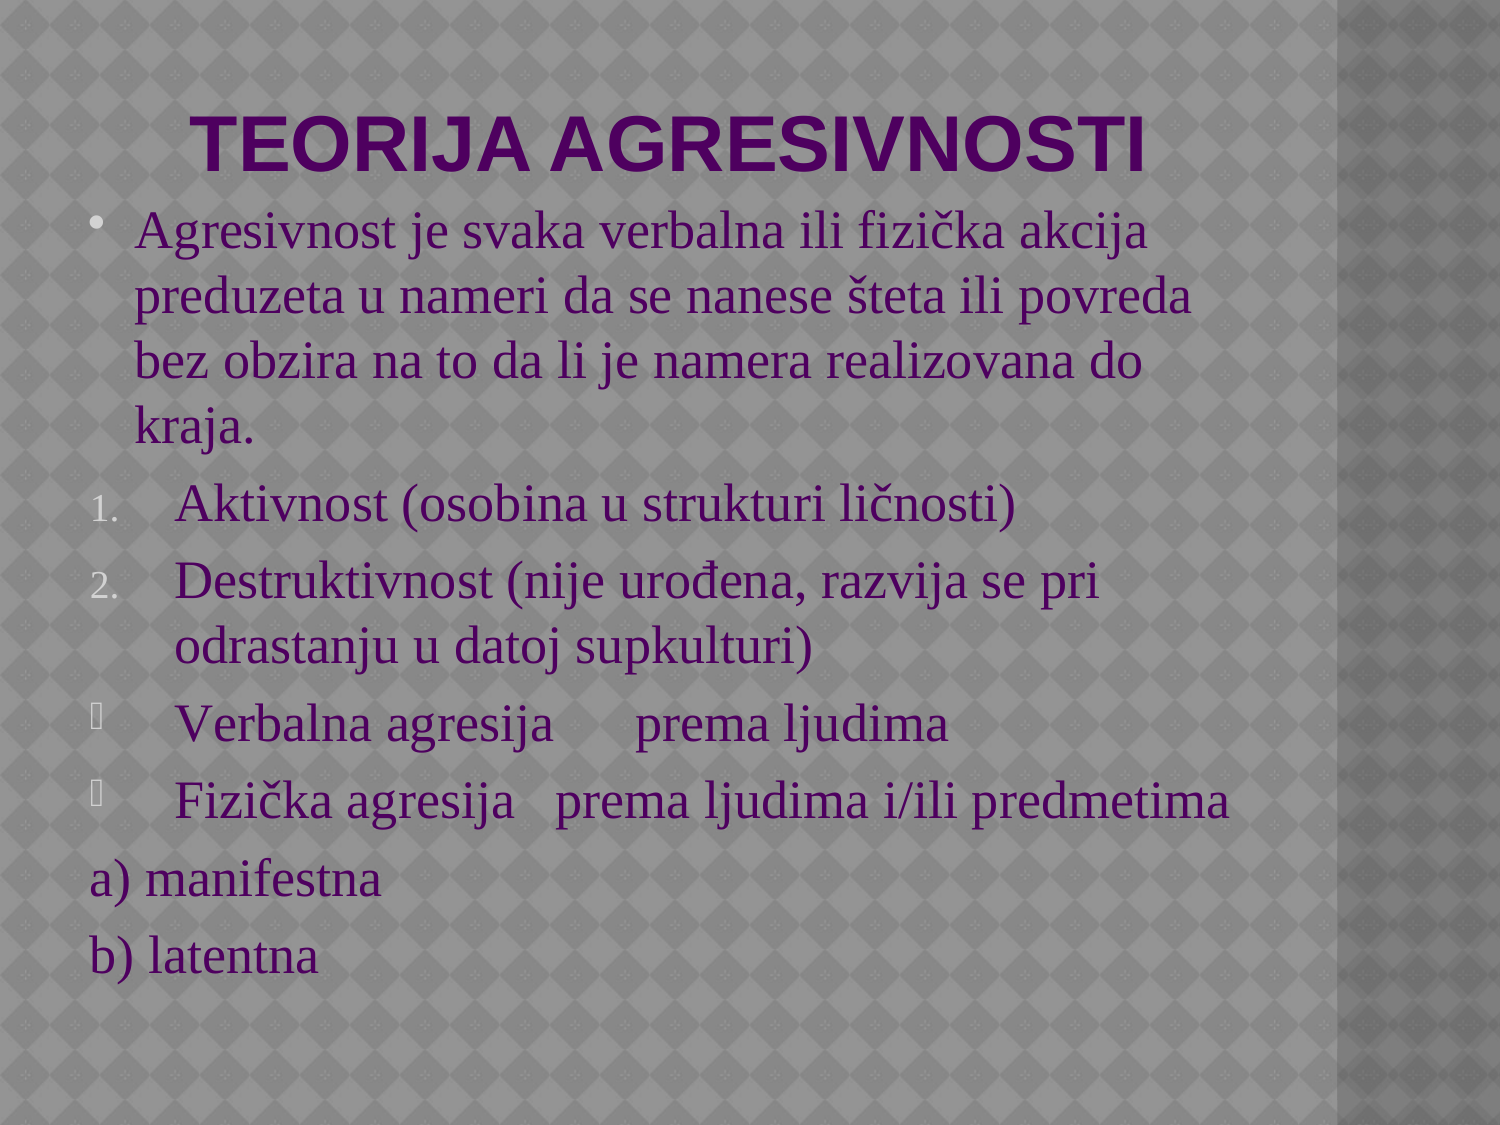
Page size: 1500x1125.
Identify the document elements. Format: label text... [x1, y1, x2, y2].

title Teorija agresivnosti [75, 52, 1263, 187]
list Agresivnost je svaka verbalna ili fizička akcija preduzeta u nameri da se nanese šteta ili povreda bez obzira na to da li je namera realizovana do kraja. Aktivnost (osobina u strukturi ličnosti) Destruktivnost (nije urođena, razvija se pri odrastanju u datoj supkulturi) Verbalna agresija prema ljudima Fizička agresija prema ljudima i/ili predmetima a) manifestna b) latentna [75, 187, 1263, 1059]
